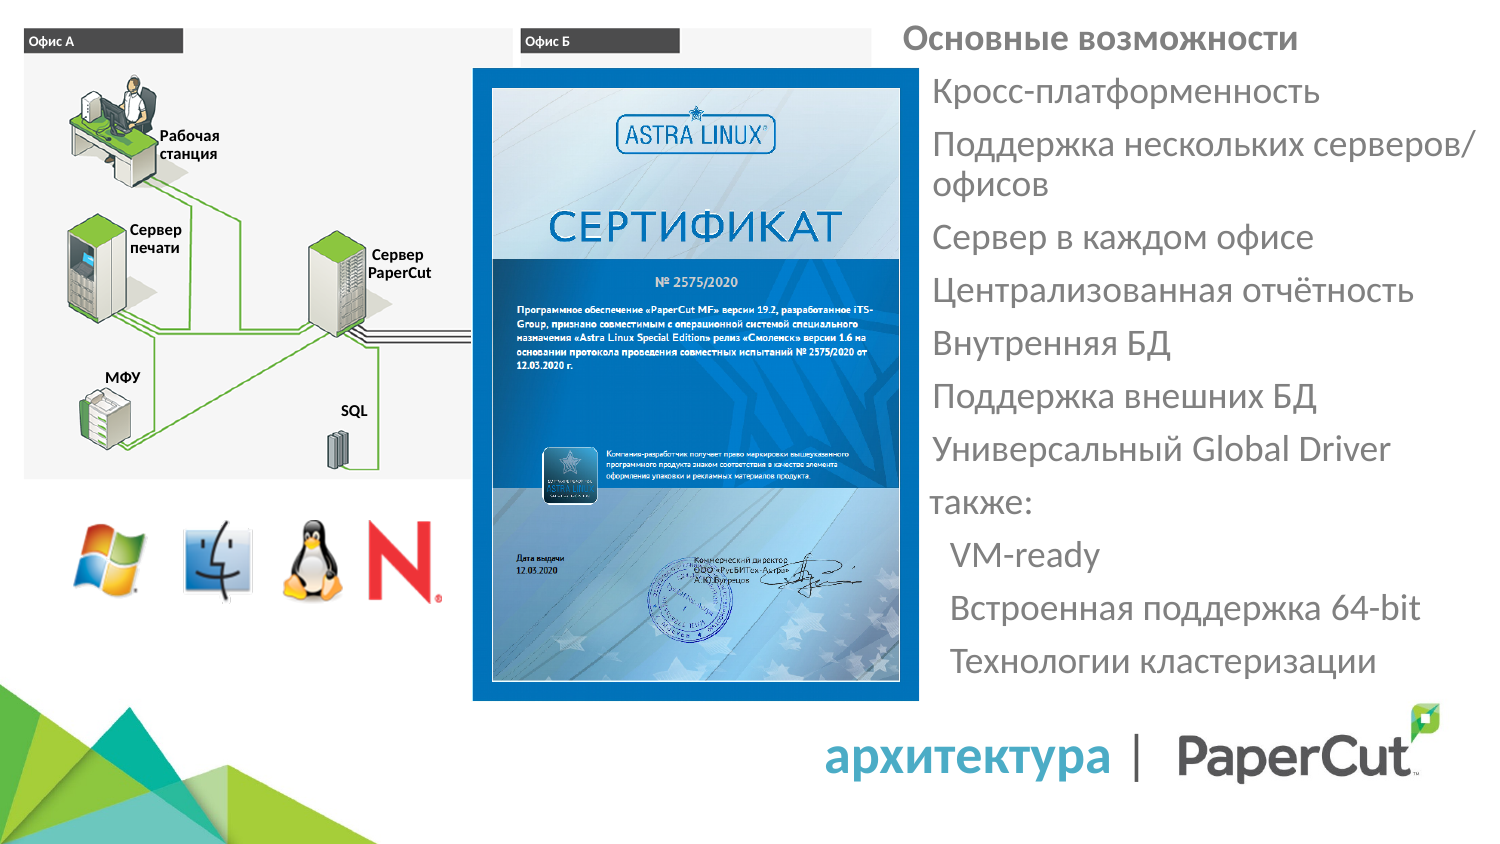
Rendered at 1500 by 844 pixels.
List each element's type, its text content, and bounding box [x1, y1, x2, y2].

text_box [470, 66, 920, 702]
picture [0, 0, 1498, 844]
text_box архитектура | [257, 711, 1164, 792]
text_box Основные возможности Кросс-платформенность Поддержка нескольких серверов/ офисов Сервер в каждом офисе Централизованная отчётность Внутренняя БД Поддержка внешних БД Универсальный Global Driver а также: VM-ready Встроенная поддержка 64-bit Технологии кластеризации [888, 10, 1497, 689]
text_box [17, 10, 881, 496]
